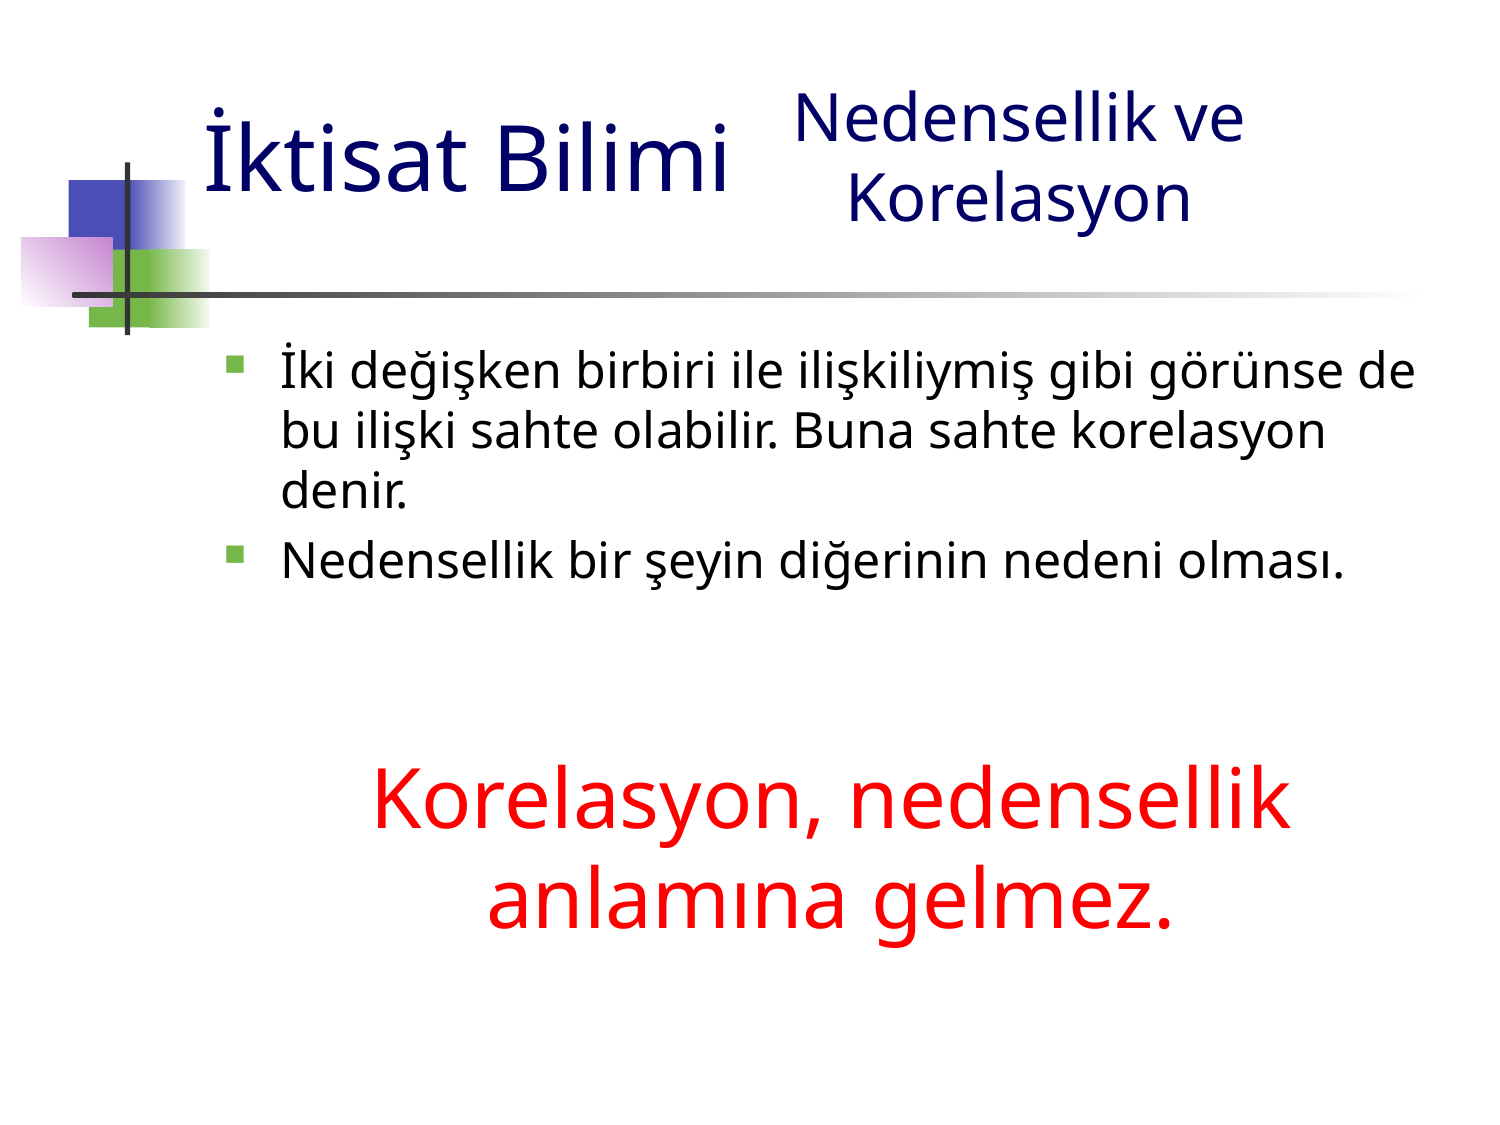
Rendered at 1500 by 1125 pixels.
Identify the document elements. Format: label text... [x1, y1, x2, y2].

title İktisat Bilimi [188, 35, 1468, 275]
text_box Nedensellik ve Korelasyon [733, 90, 1307, 220]
list İki değişken birbiri ile ilişkiliymiş gibi görünse de bu ilişki sahte olabilir. Buna sahte korelasyon denir. Nedensellik bir şeyin diğerinin nedeni olması. Korelasyon, nedensellik anlamına gelmez. [193, 331, 1469, 1006]
